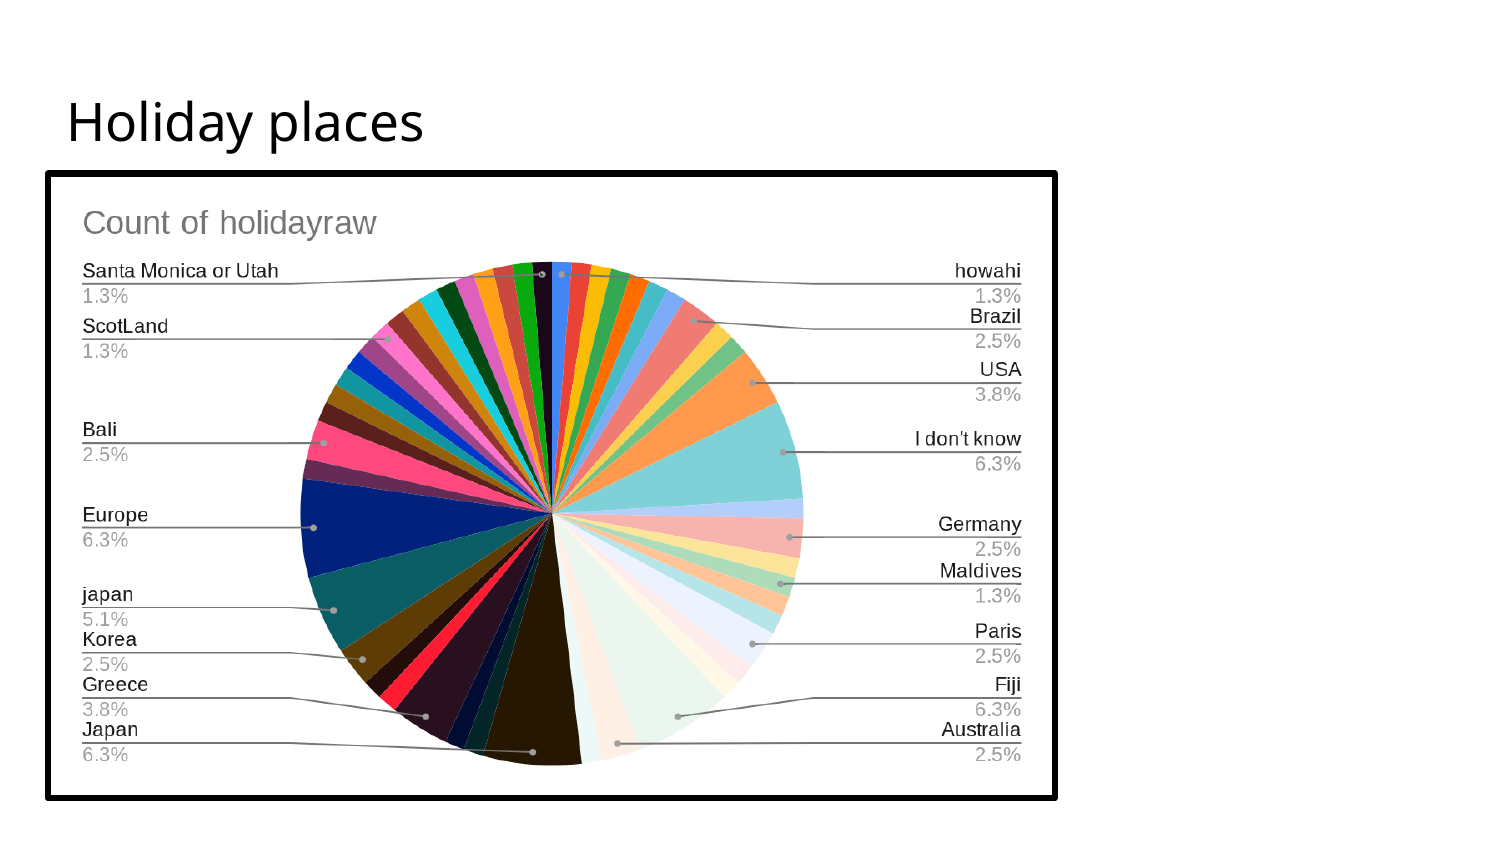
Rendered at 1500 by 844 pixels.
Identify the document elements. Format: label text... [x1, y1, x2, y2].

picture [50, 176, 1052, 796]
title Holiday places [51, 72, 1449, 167]
